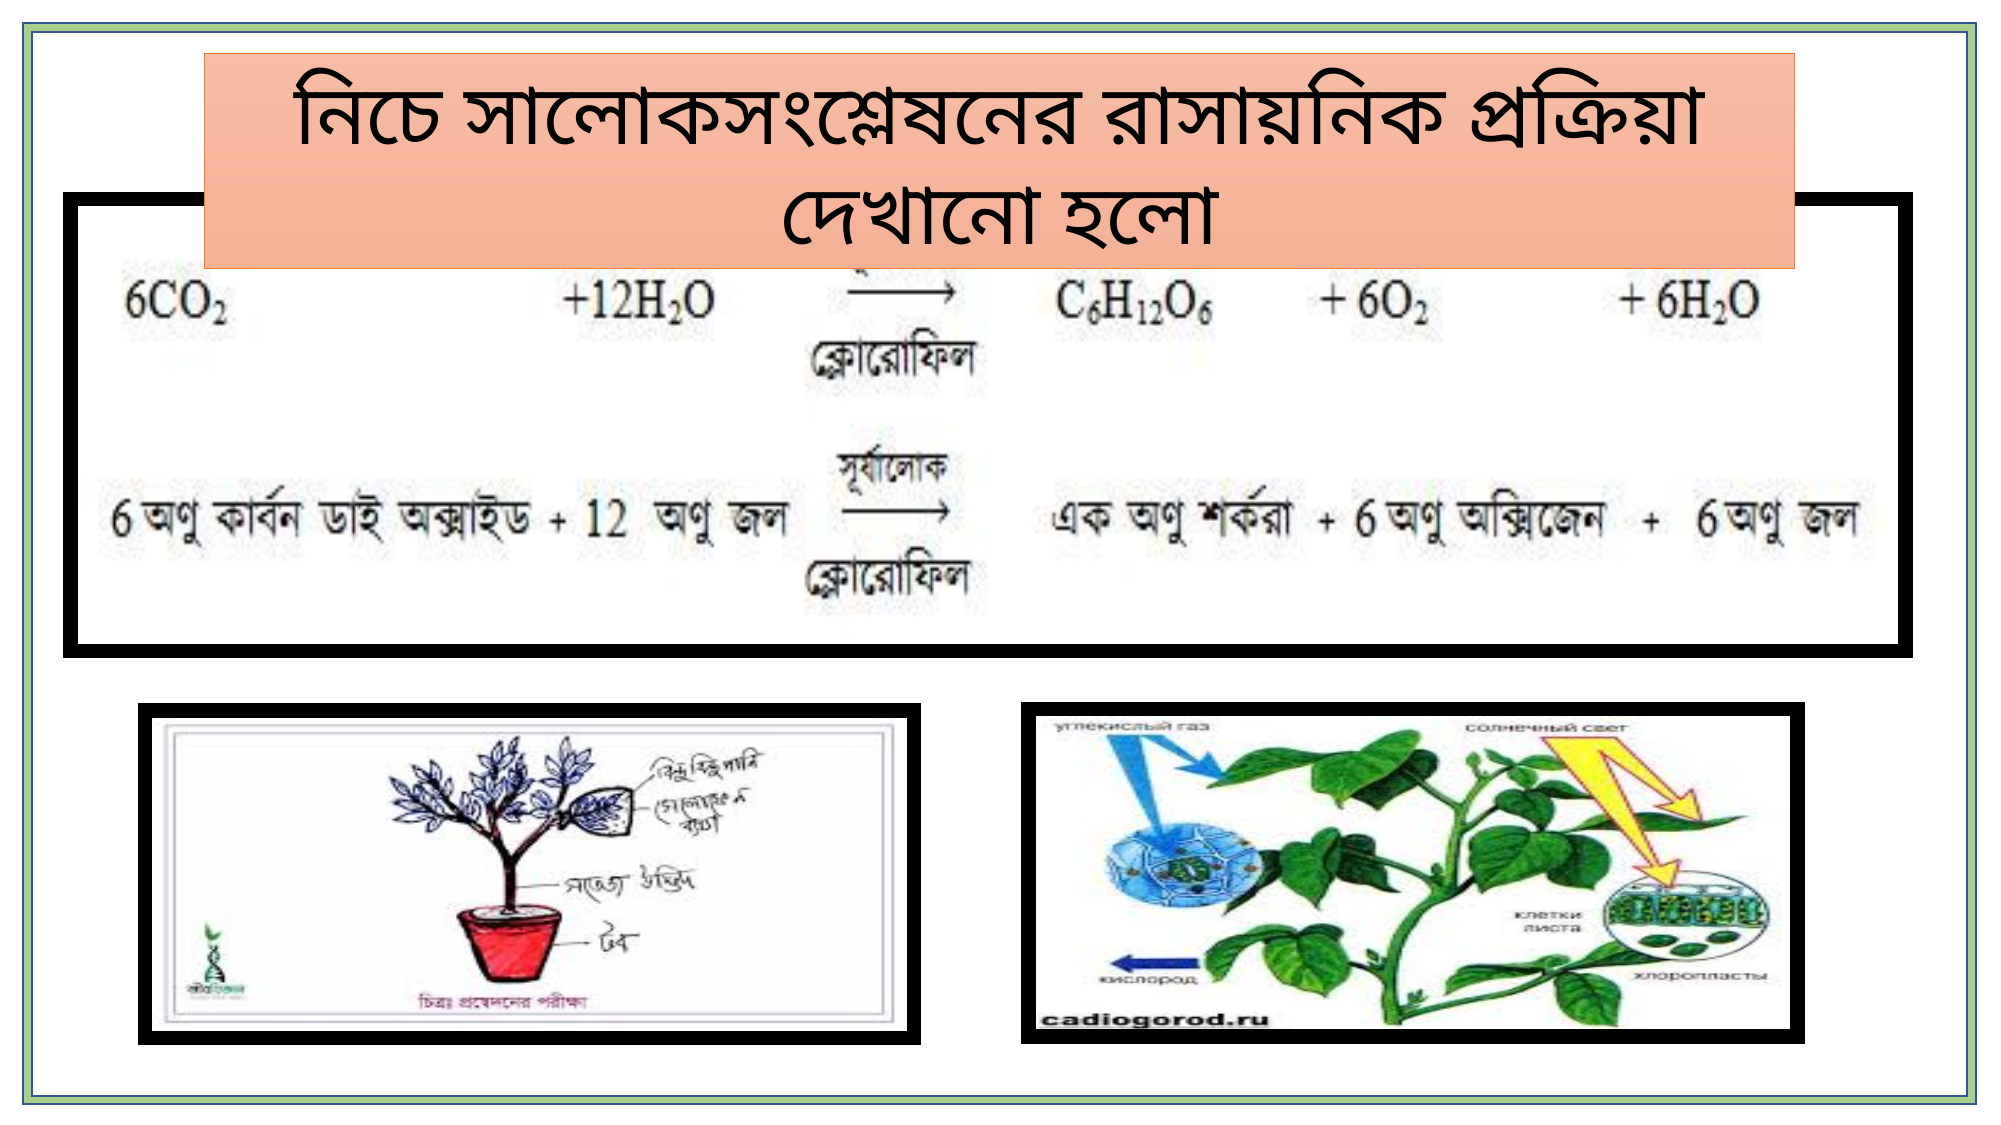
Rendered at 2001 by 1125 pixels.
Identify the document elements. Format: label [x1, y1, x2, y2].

text_box [23, 23, 1976, 1105]
